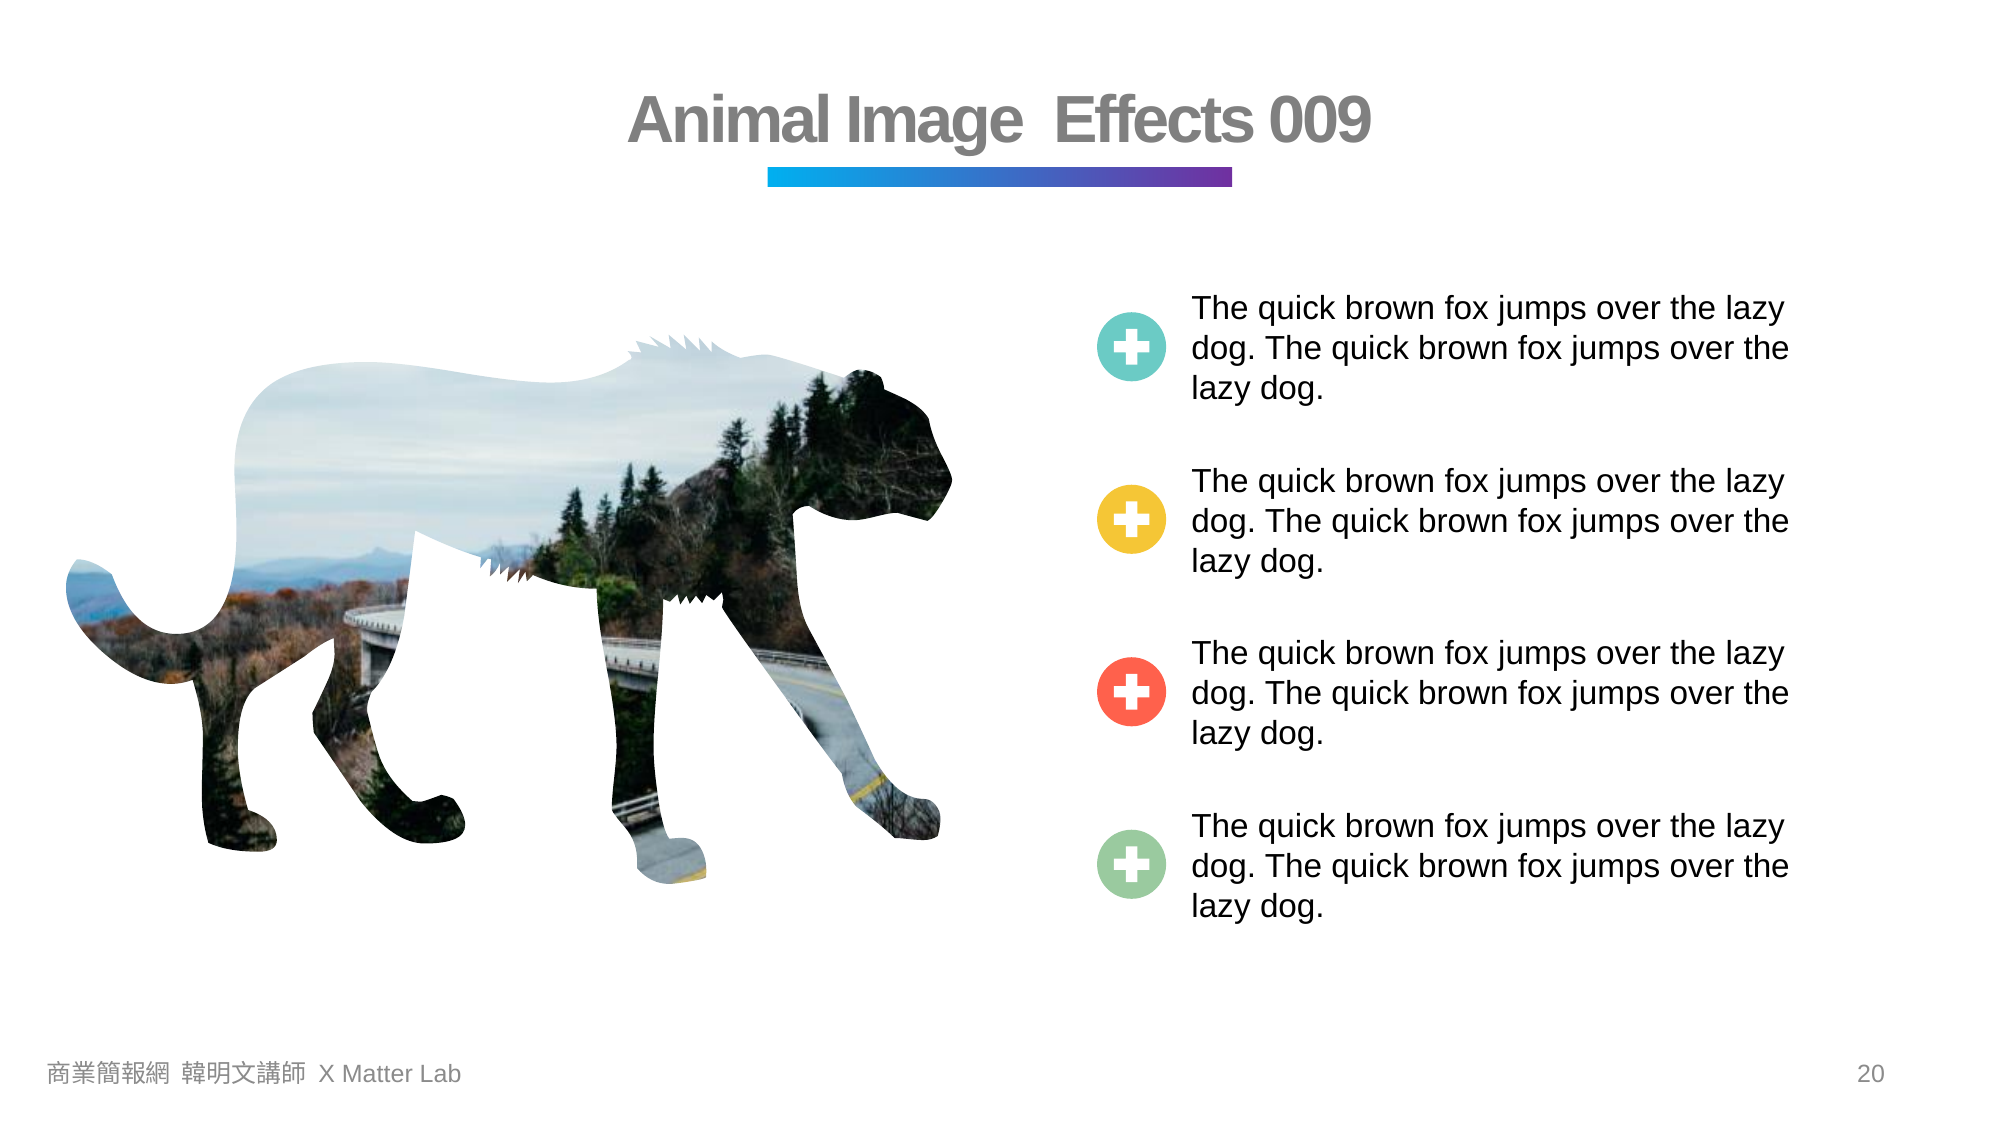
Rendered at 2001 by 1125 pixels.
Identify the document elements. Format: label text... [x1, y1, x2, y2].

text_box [1096, 829, 1167, 900]
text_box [1096, 484, 1167, 555]
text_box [609, 68, 1391, 187]
text_box The quick brown fox jumps over the lazy dog. The quick brown fox jumps over the lazy dog. [1176, 796, 1852, 932]
picture [65, 334, 953, 885]
text_box The quick brown fox jumps over the lazy dog. The quick brown fox jumps over the lazy dog. [1176, 451, 1852, 587]
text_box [1096, 311, 1167, 382]
slide_number 19 [1433, 1042, 1900, 1103]
text_box The quick brown fox jumps over the lazy dog. The quick brown fox jumps over the lazy dog. [1176, 279, 1852, 414]
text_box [1096, 656, 1167, 727]
text_box The quick brown fox jumps over the lazy dog. The quick brown fox jumps over the lazy dog. [1176, 624, 1852, 759]
footer 商業簡報網 韓明文講師 X Matter Lab [30, 1042, 665, 1103]
